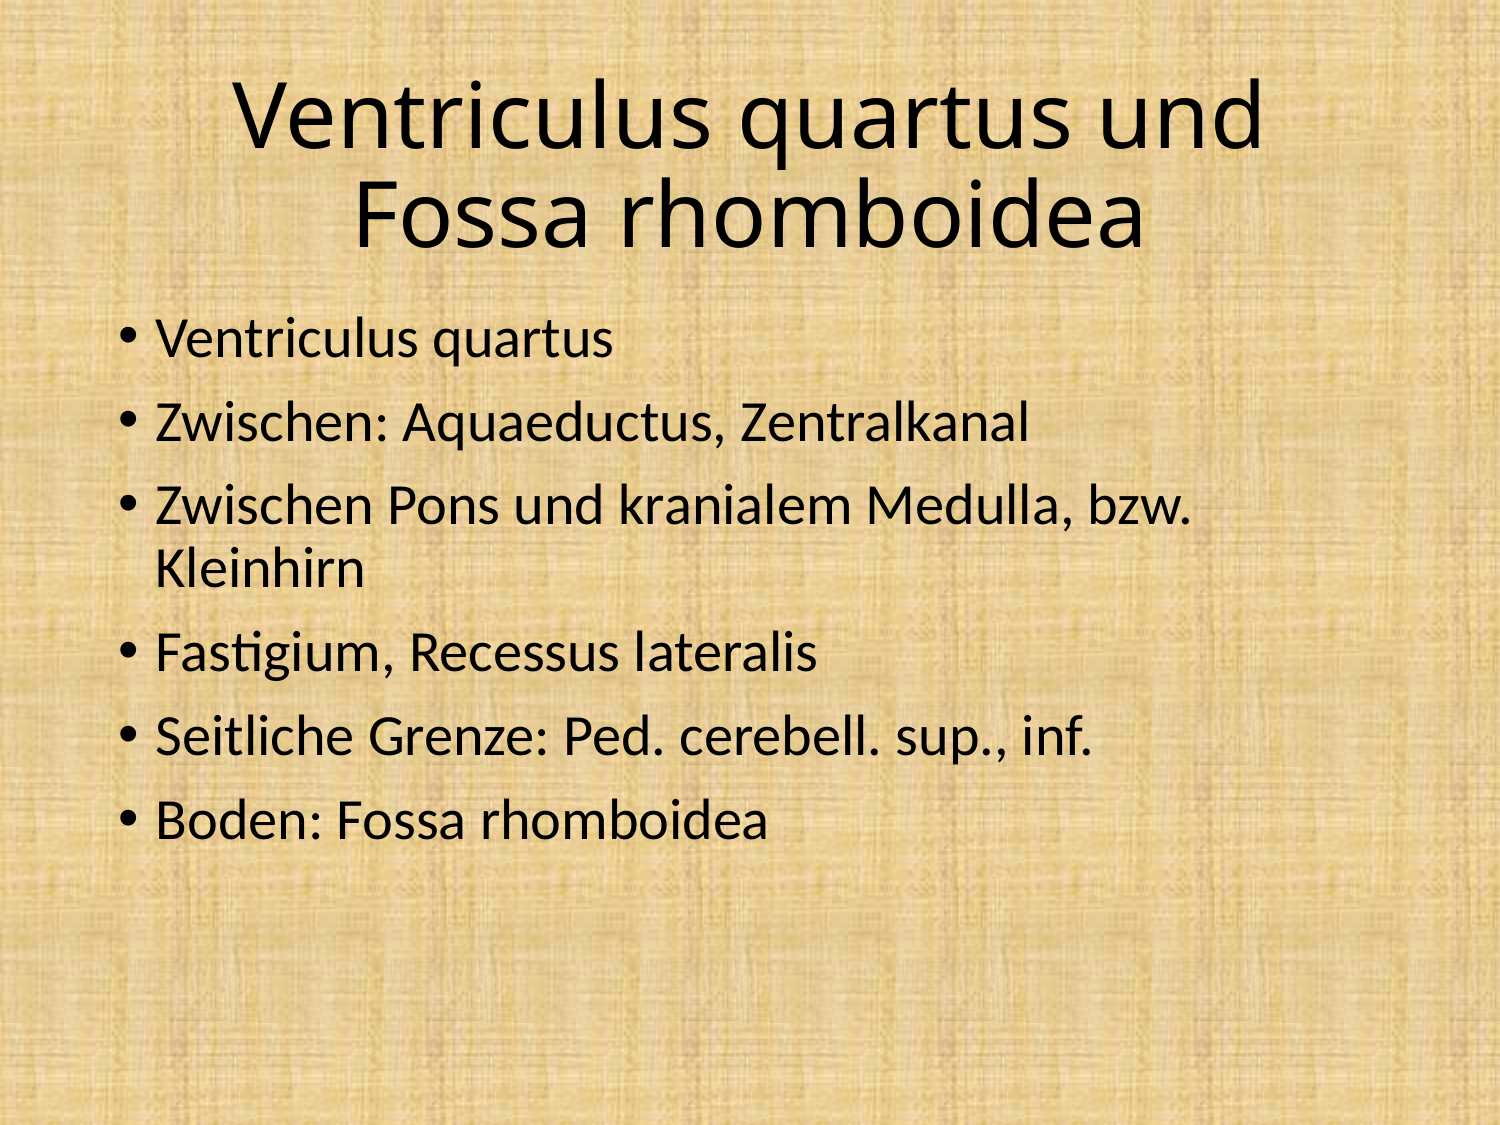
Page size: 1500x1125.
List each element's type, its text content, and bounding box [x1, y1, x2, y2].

picture [0, 0, 1500, 1125]
list Ventriculus quartus Zwischen: Aquaeductus, Zentralkanal Zwischen Pons und kranialem Medulla, bzw. Kleinhirn Fastigium, Recessus lateralis Seitliche Grenze: Ped. cerebell. sup., inf. Boden: Fossa rhomboidea [103, 299, 1397, 1014]
title Ventriculus quartus und Fossa rhomboidea [103, 59, 1397, 278]
